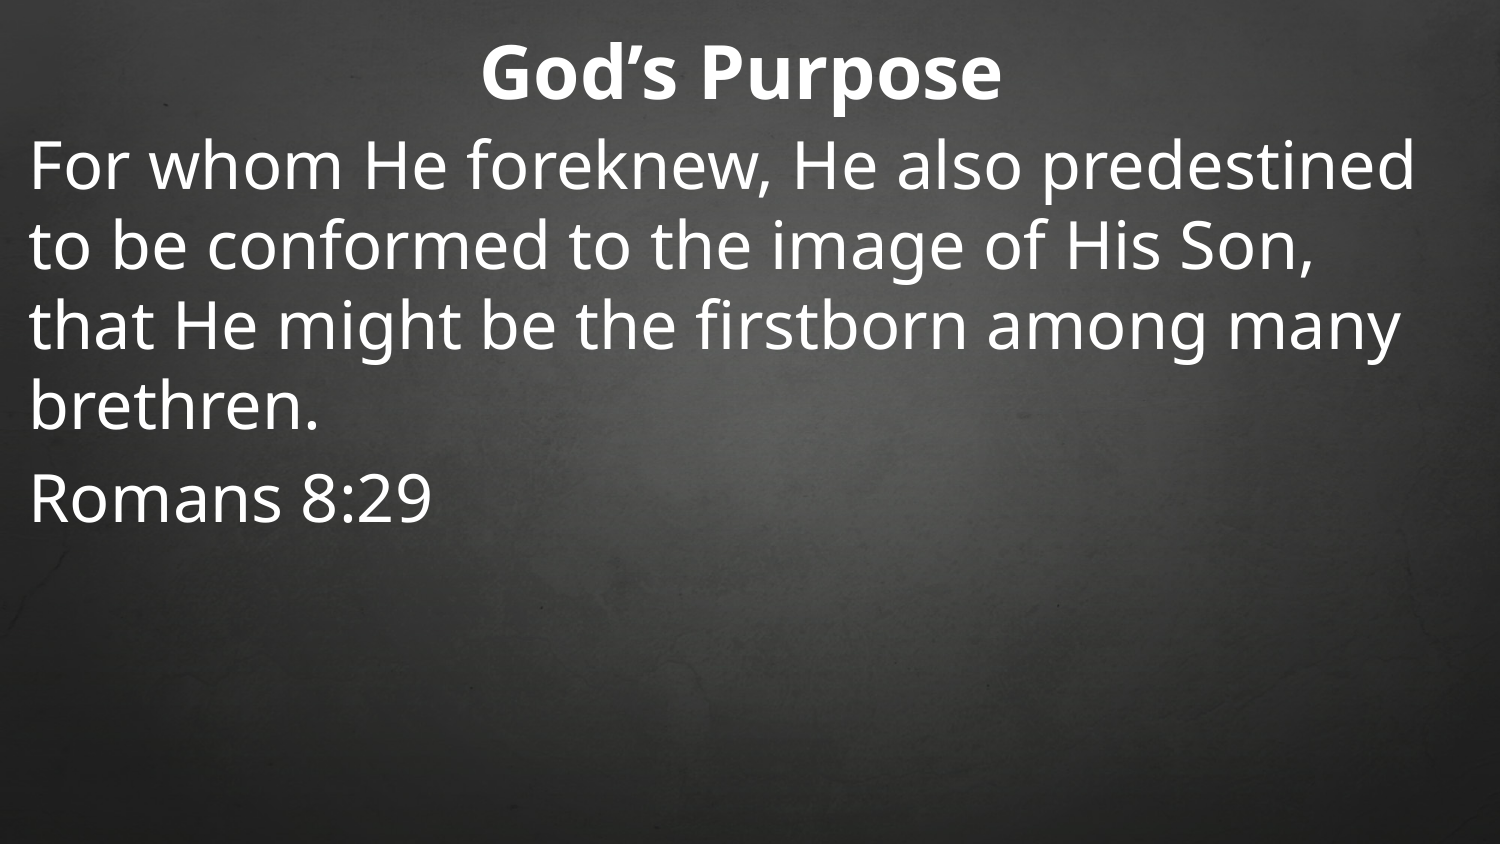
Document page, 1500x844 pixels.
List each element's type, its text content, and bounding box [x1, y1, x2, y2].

list God’s Purpose [13, 8, 1471, 130]
list For whom He foreknew, He also predestined to be conformed to the image of His Son, that He might be the firstborn among many brethren. Romans 8:29 [13, 130, 1471, 825]
picture [0, 0, 1500, 844]
